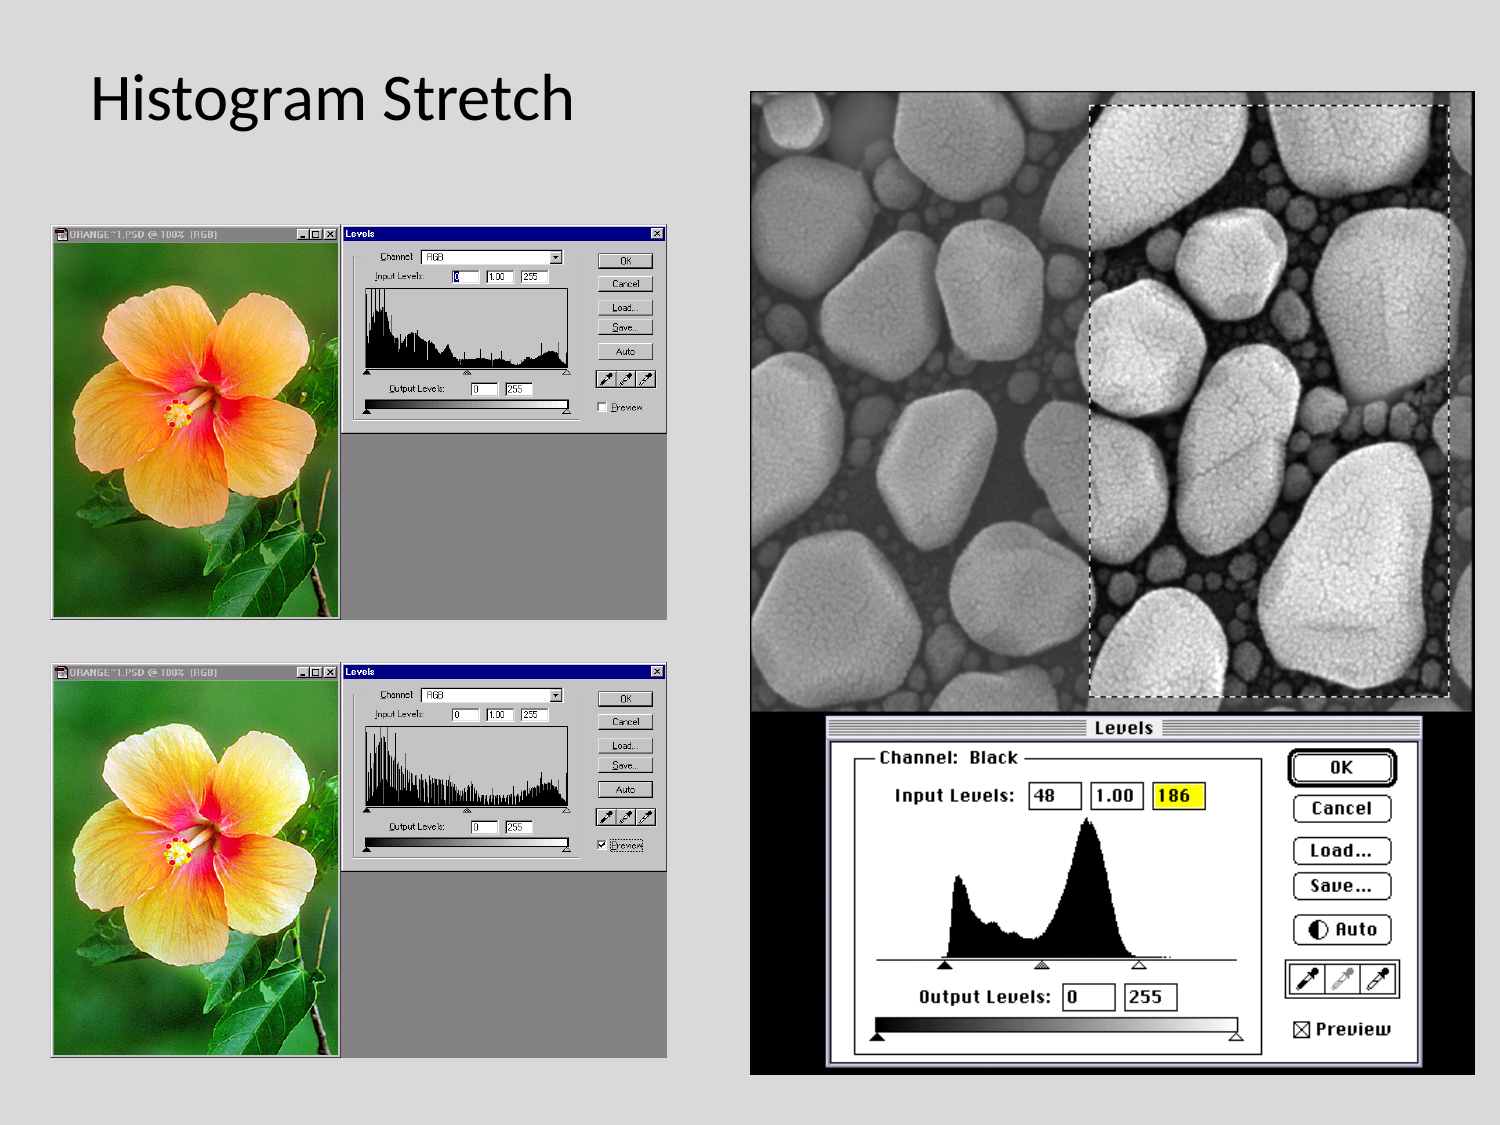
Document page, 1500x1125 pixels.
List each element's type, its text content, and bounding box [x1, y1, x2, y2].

picture [49, 662, 667, 1058]
picture [750, 91, 1476, 1076]
title Histogram Stretch [75, 24, 700, 163]
picture [49, 224, 667, 620]
